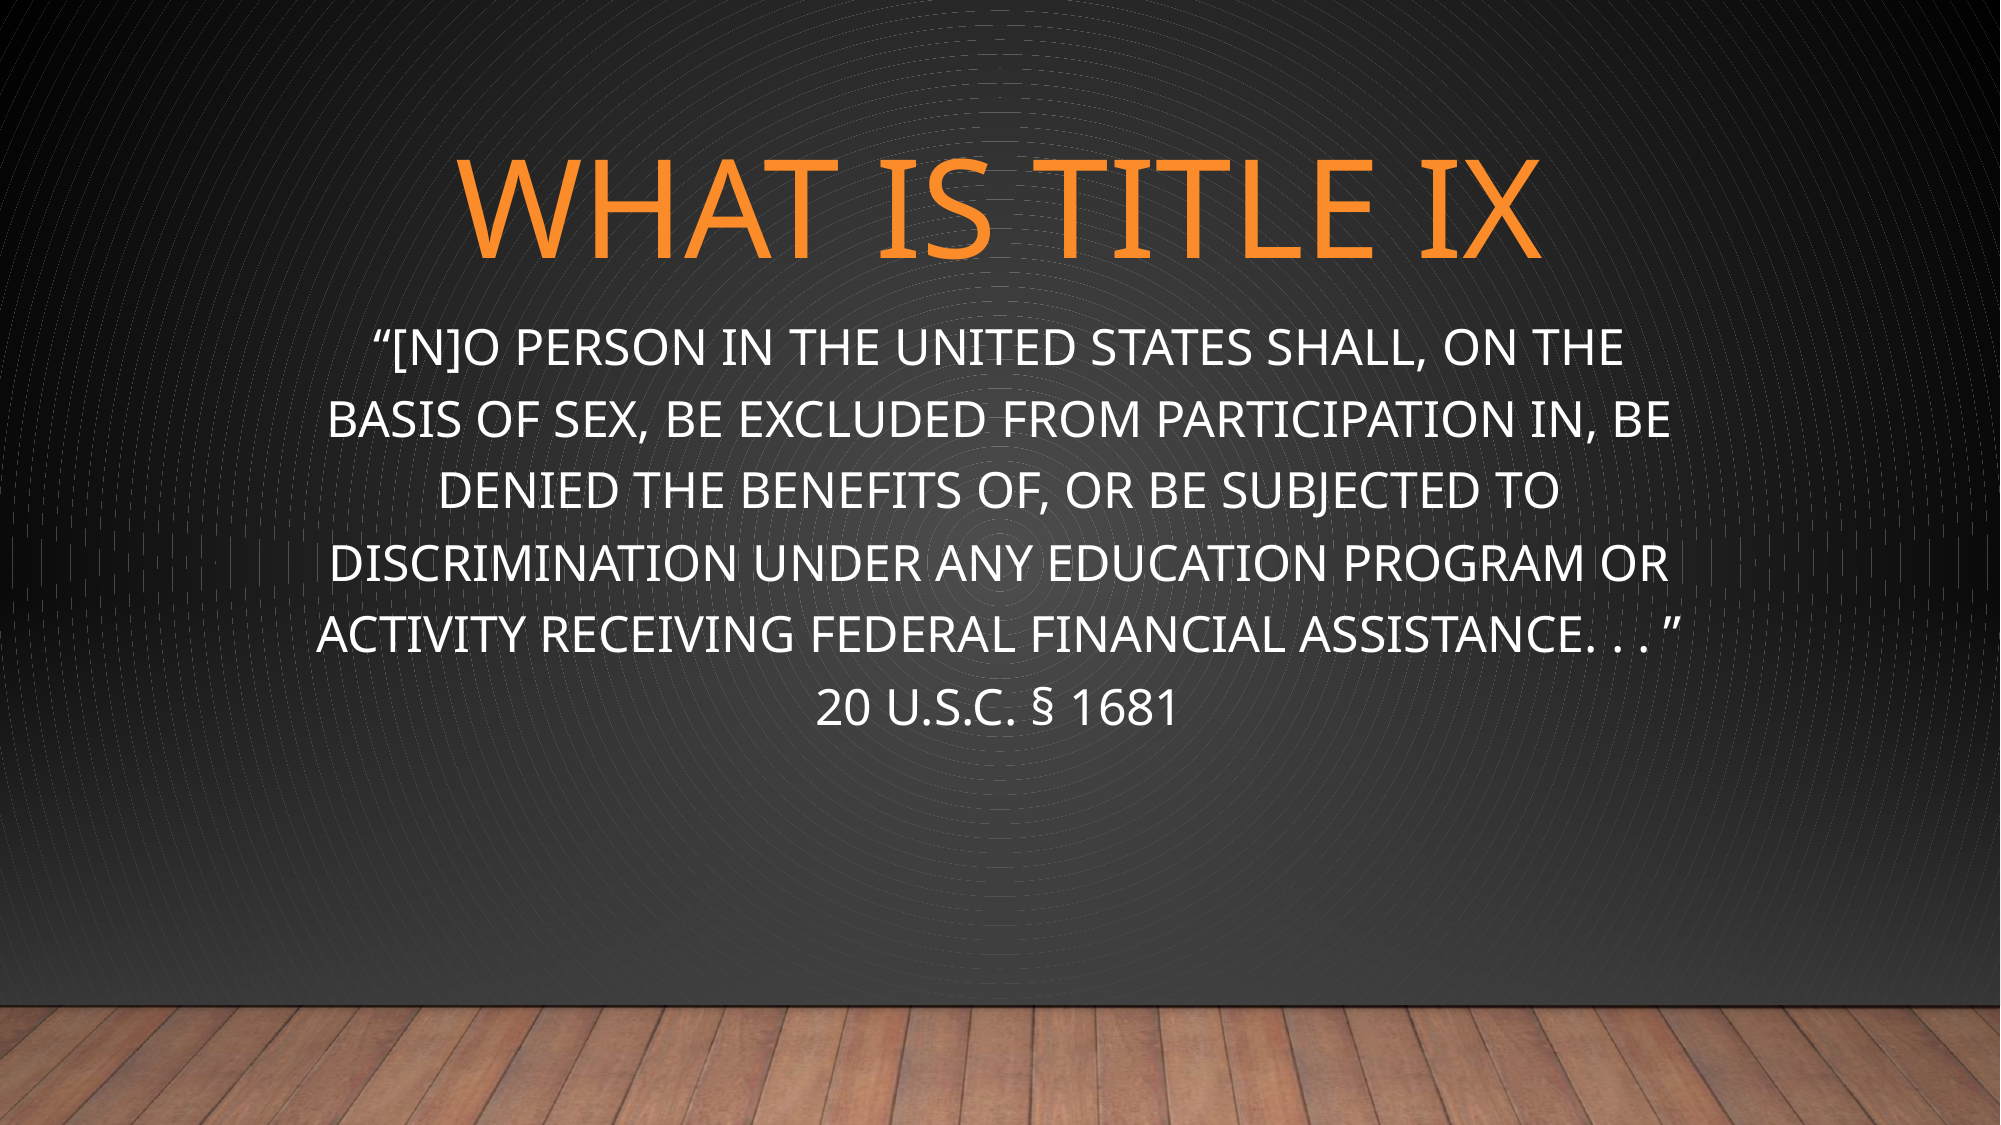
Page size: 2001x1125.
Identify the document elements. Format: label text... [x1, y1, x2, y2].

subtitle “[N]o person in the United States shall, on the basis of sex, be excluded from participation in, be denied the benefits of, or be subjected to discrimination under any education program or activity receiving federal financial assistance. . . ” 20 U.S.C. § 1681 [291, 288, 1708, 772]
picture [0, 1005, 2000, 1125]
title What is title ix [291, 131, 1708, 288]
